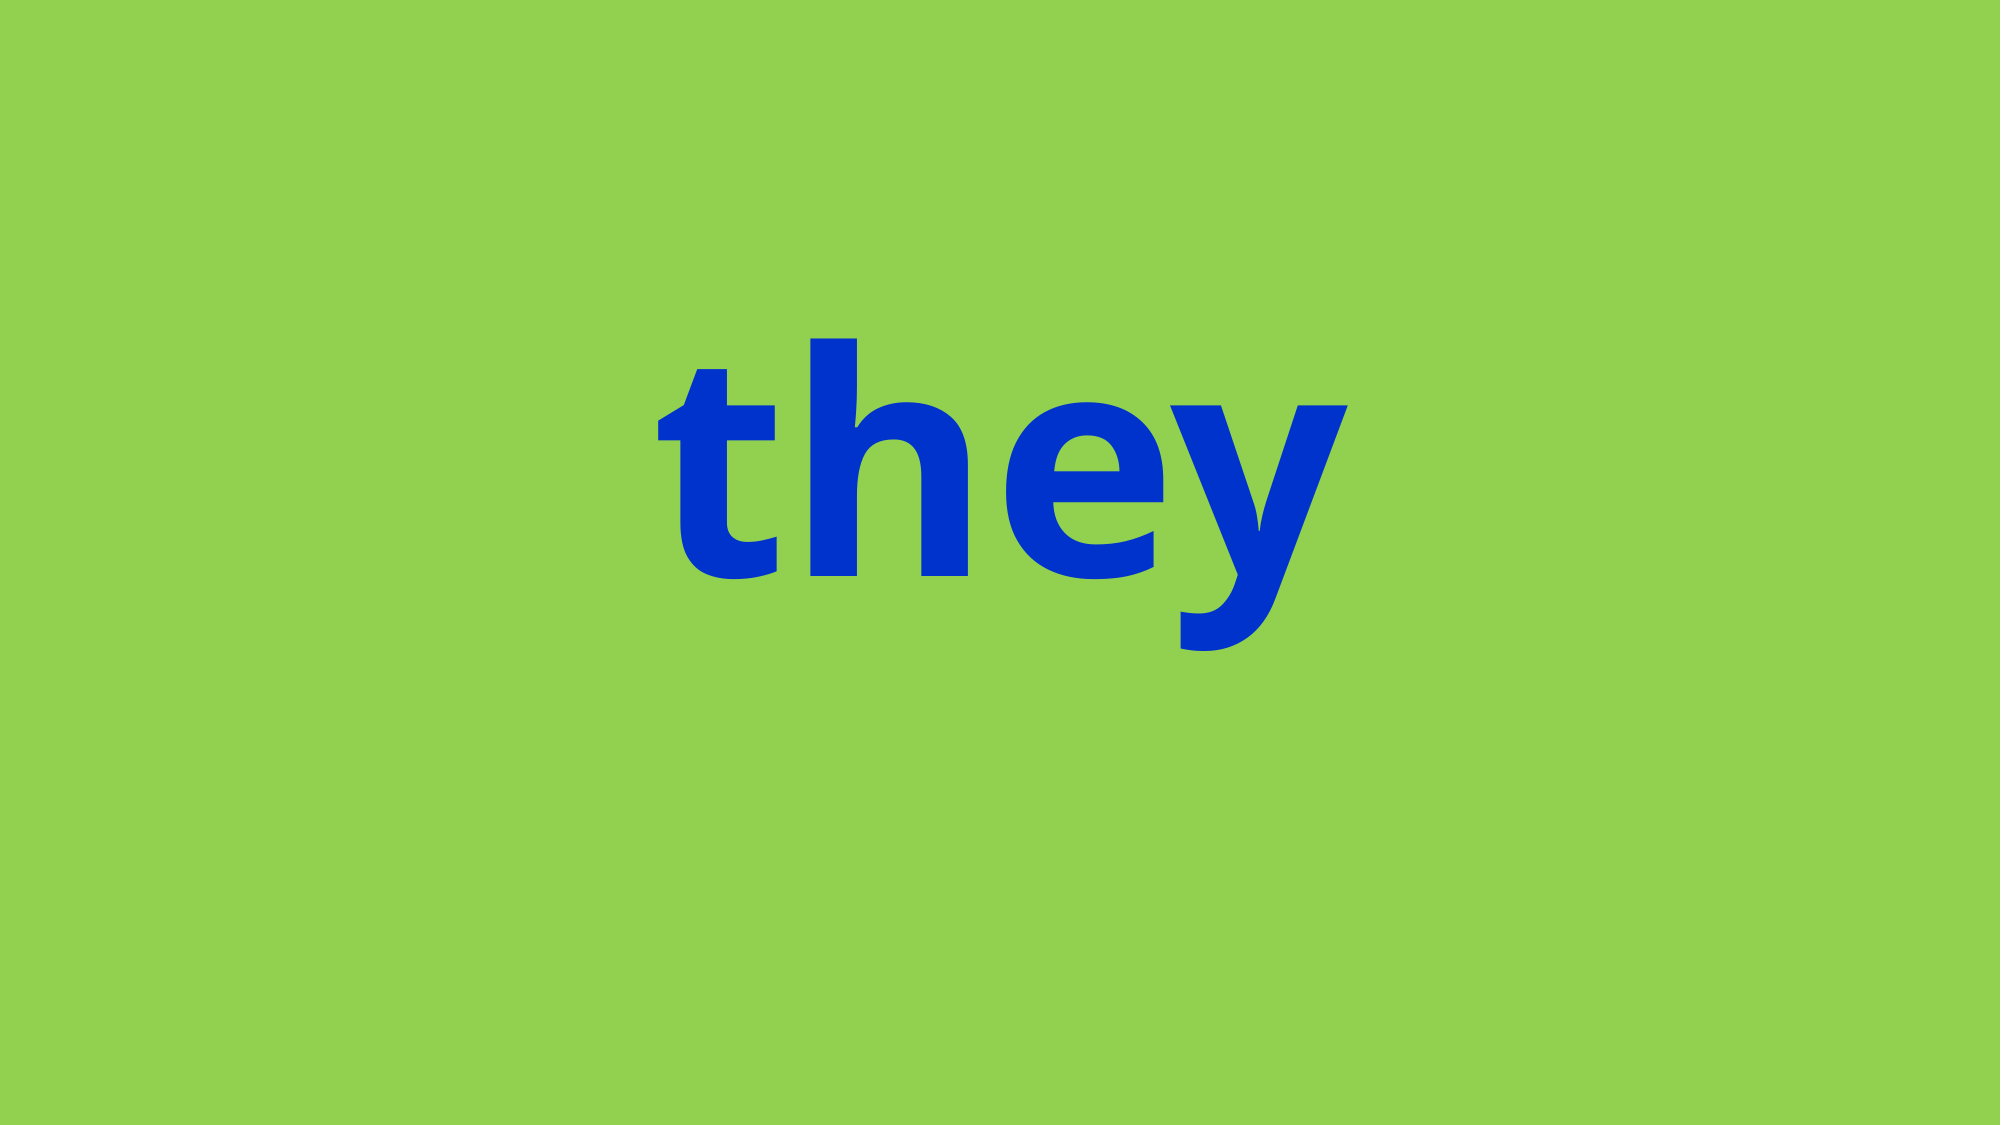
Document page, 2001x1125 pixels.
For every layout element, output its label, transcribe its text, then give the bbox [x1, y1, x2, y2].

list they [137, 299, 1863, 1014]
